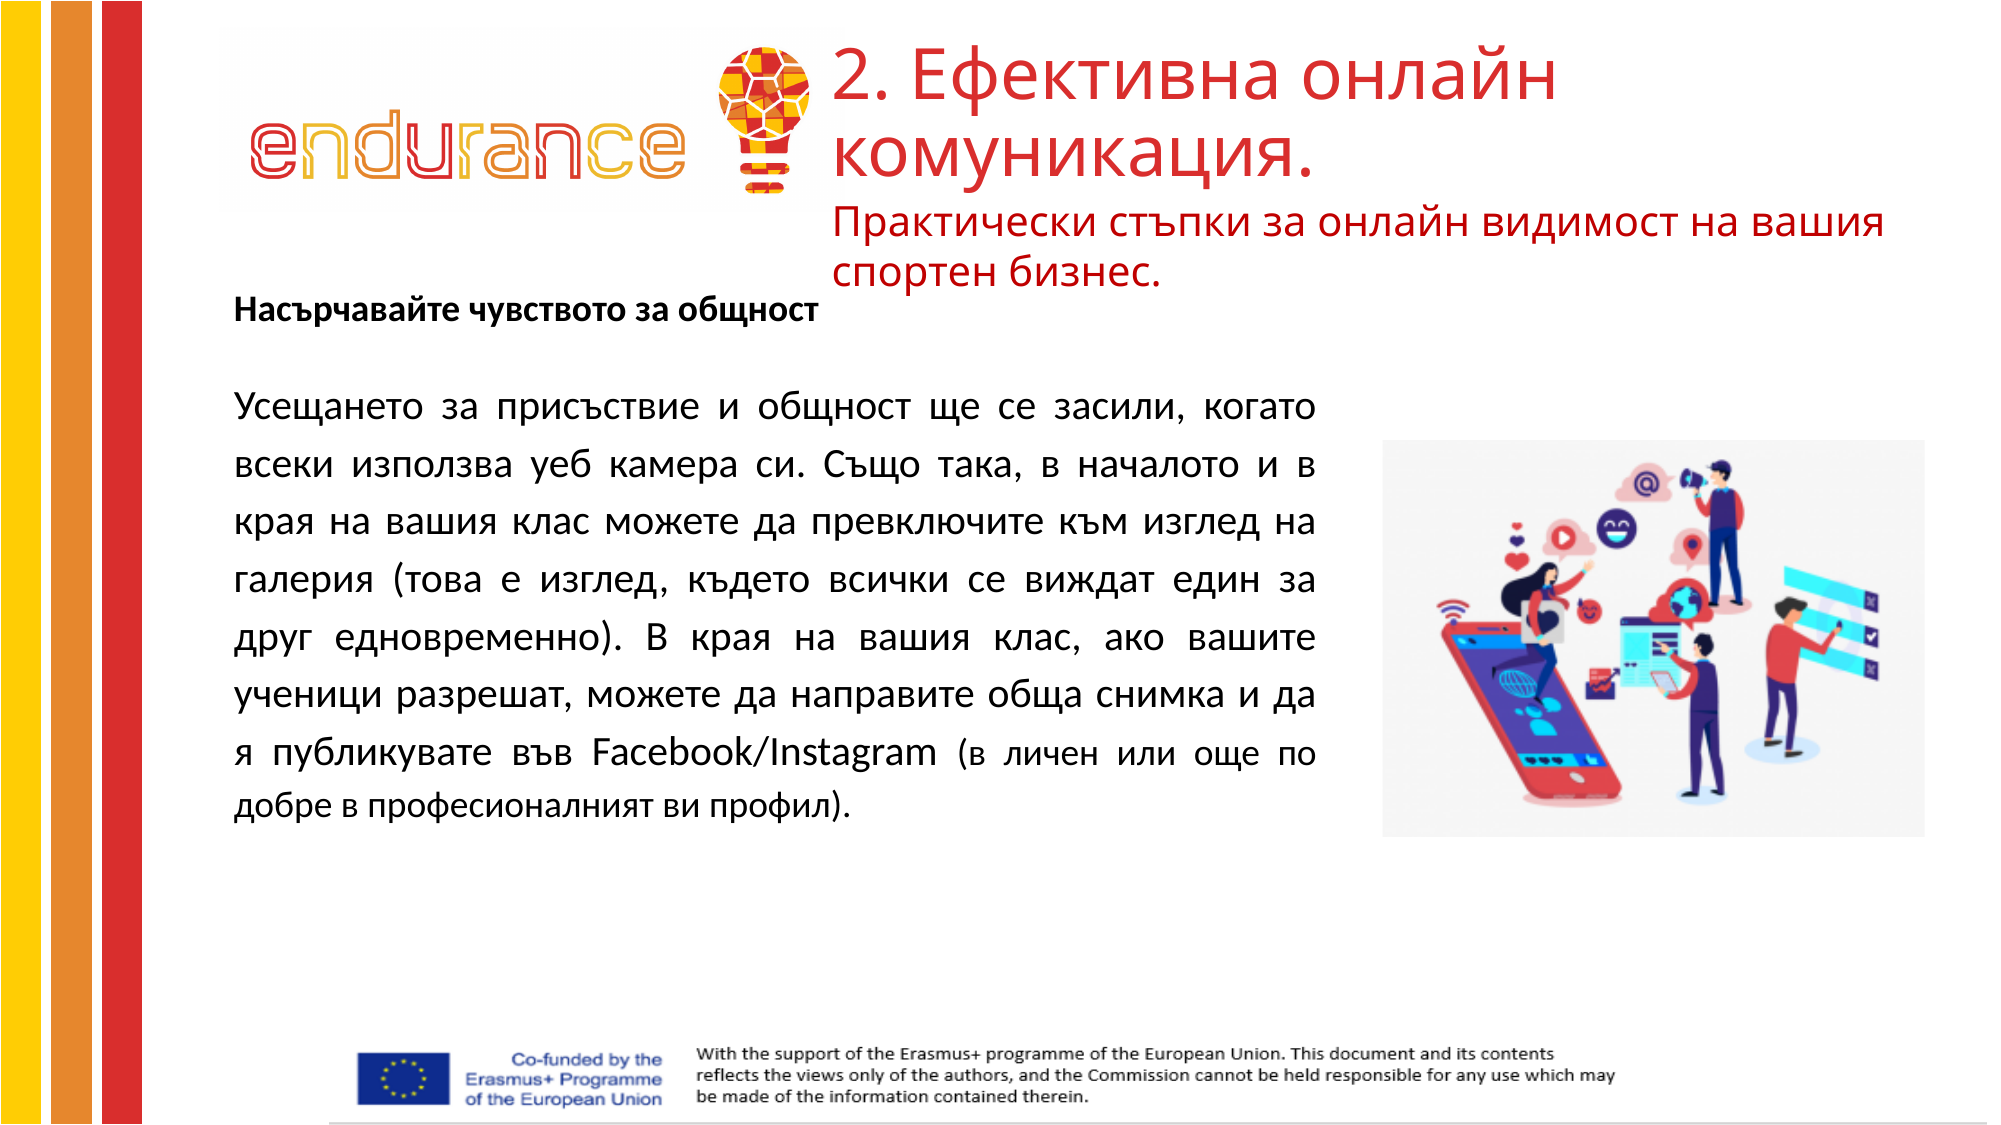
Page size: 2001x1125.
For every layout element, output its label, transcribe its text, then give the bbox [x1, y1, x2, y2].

picture [218, 27, 845, 212]
text_box [0, 0, 43, 1125]
text_box Практически стъпки за онлайн видимост на вашия спортен бизнес. [816, 187, 1987, 452]
text_box [100, 0, 144, 1125]
text_box [49, 0, 94, 1125]
picture [329, 1032, 1987, 1125]
subtitle Насърчавайте чувството за общност Усещането за присъствие и общност ще се засили, когато всеки използва уеб камера си. Също така, в началото и в края на вашия клас можете да превключите към изглед на галерия (това е изглед, където всички се виждат един за друг едновременно). В края на вашия клас, ако вашите ученици разрешат, можете да направите обща снимка и да я публикувате във Facebook/Instagram (в личен или още по добре в професионалният ви профил). [219, 269, 1333, 884]
picture [1382, 440, 1925, 837]
text_box 2. Ефективна онлайн комуникация. [845, 106, 2000, 199]
